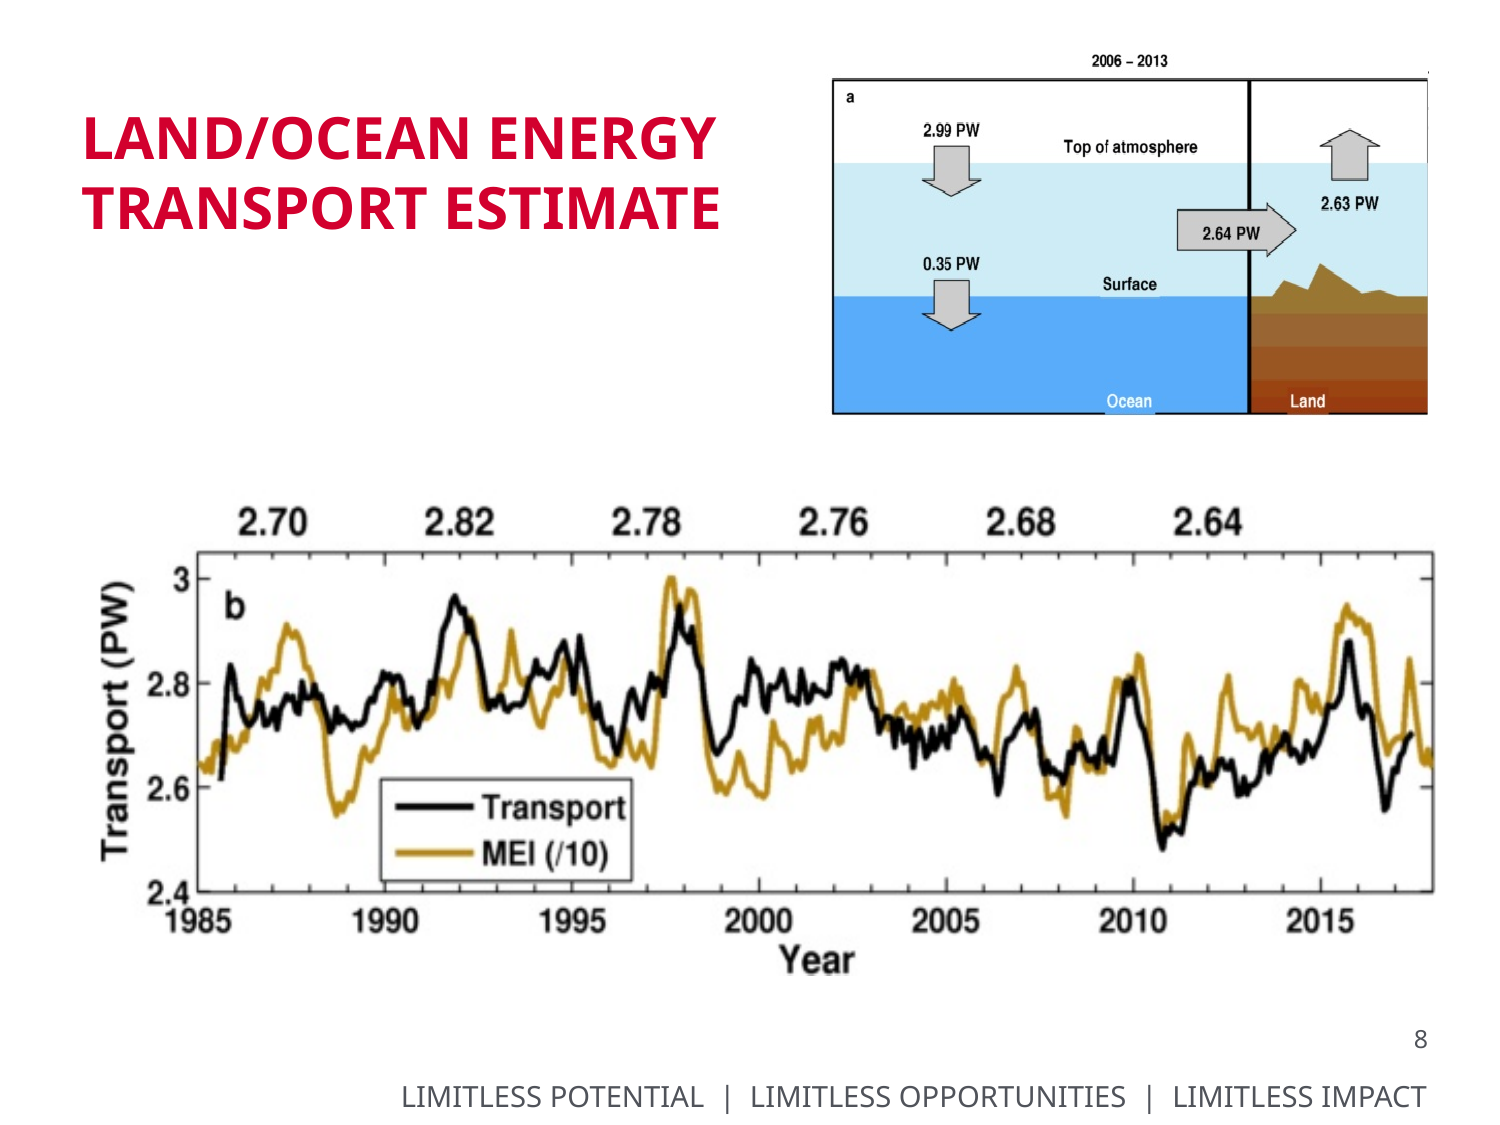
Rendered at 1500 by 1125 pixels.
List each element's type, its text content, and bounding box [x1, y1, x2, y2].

picture [100, 483, 1436, 977]
slide_number 8 [1316, 1023, 1428, 1065]
picture [785, 54, 1429, 432]
title Land/Ocean Energy transport Estimate [81, 105, 780, 242]
